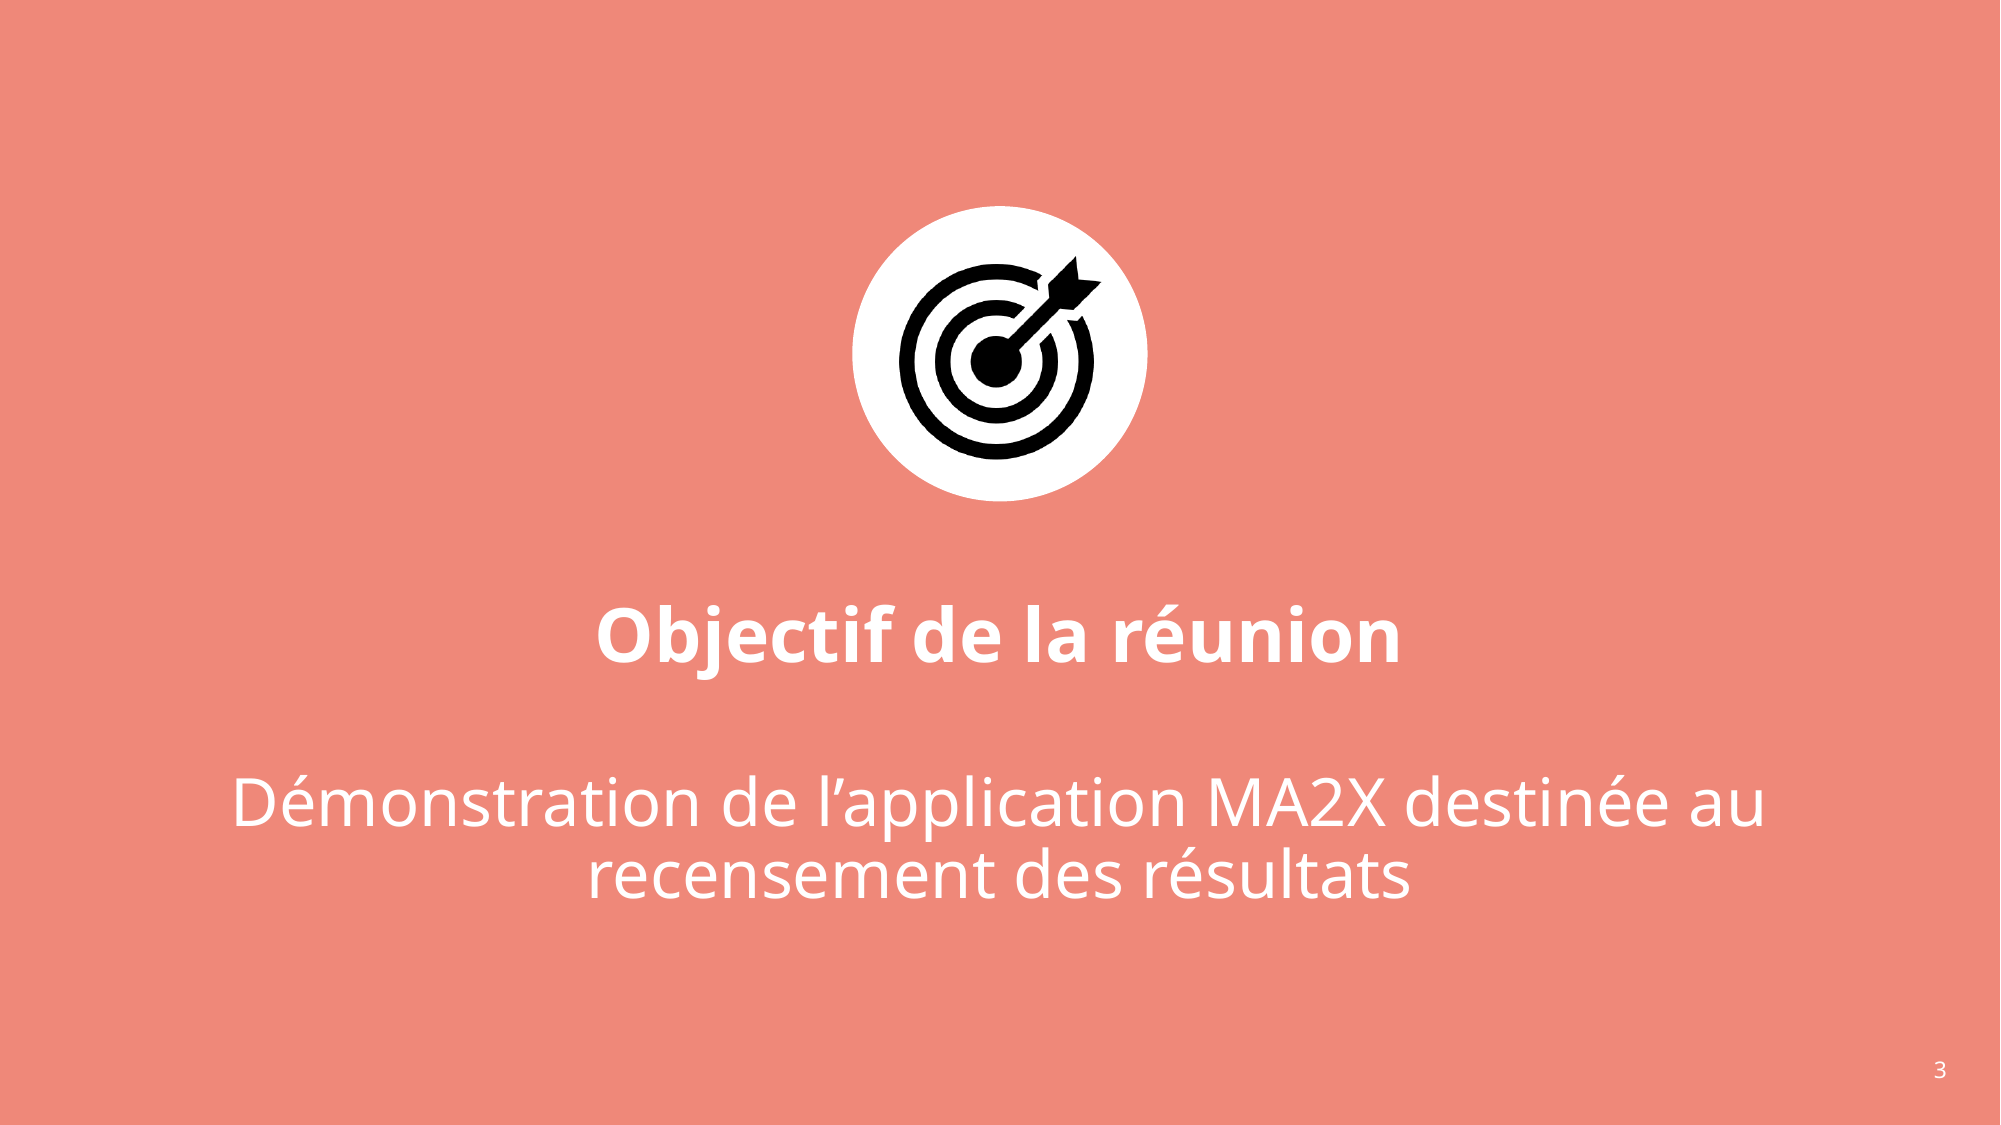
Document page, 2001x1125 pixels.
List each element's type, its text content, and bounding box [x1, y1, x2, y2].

list Démonstration de l’application MA2X destinée au recensement des résultats [198, 761, 1802, 1037]
slide_number 3 [1511, 1041, 1962, 1102]
title Objectif de la réunion [198, 530, 1802, 733]
picture [877, 234, 1123, 481]
